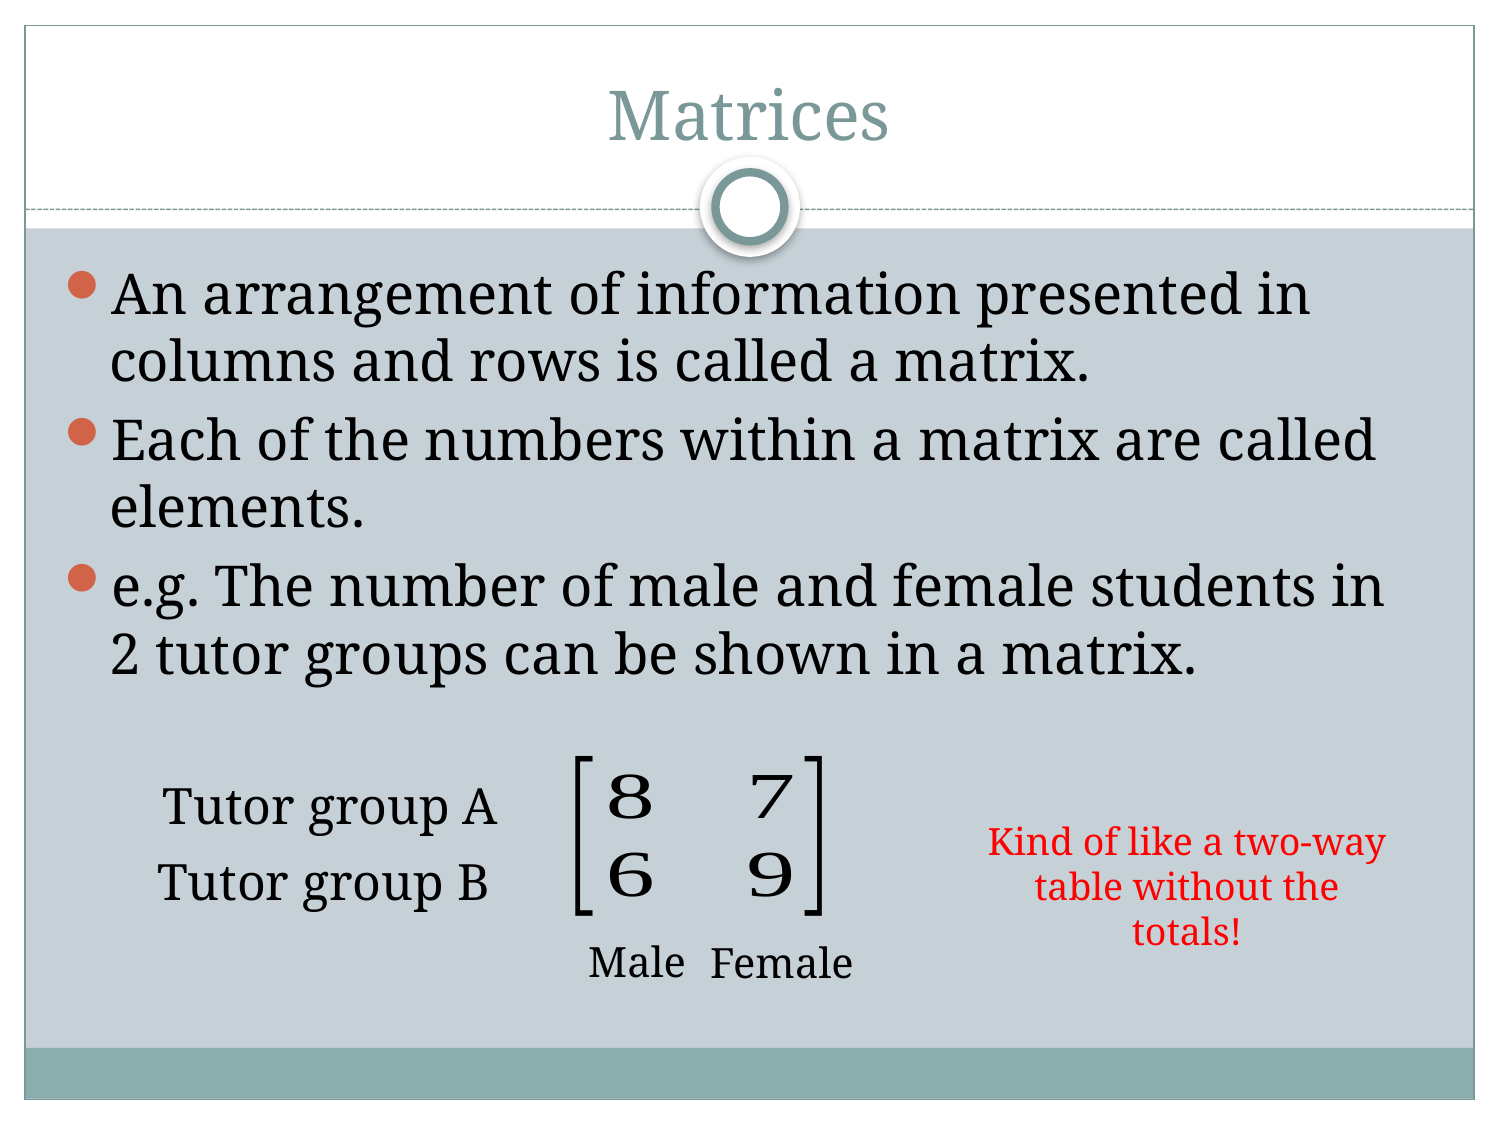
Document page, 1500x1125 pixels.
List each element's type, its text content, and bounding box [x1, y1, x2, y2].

title Matrices [49, 37, 1450, 162]
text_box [147, 752, 833, 995]
text_box Kind of like a two-way table without the totals! [962, 810, 1412, 961]
text_box Female [839, 929, 880, 995]
